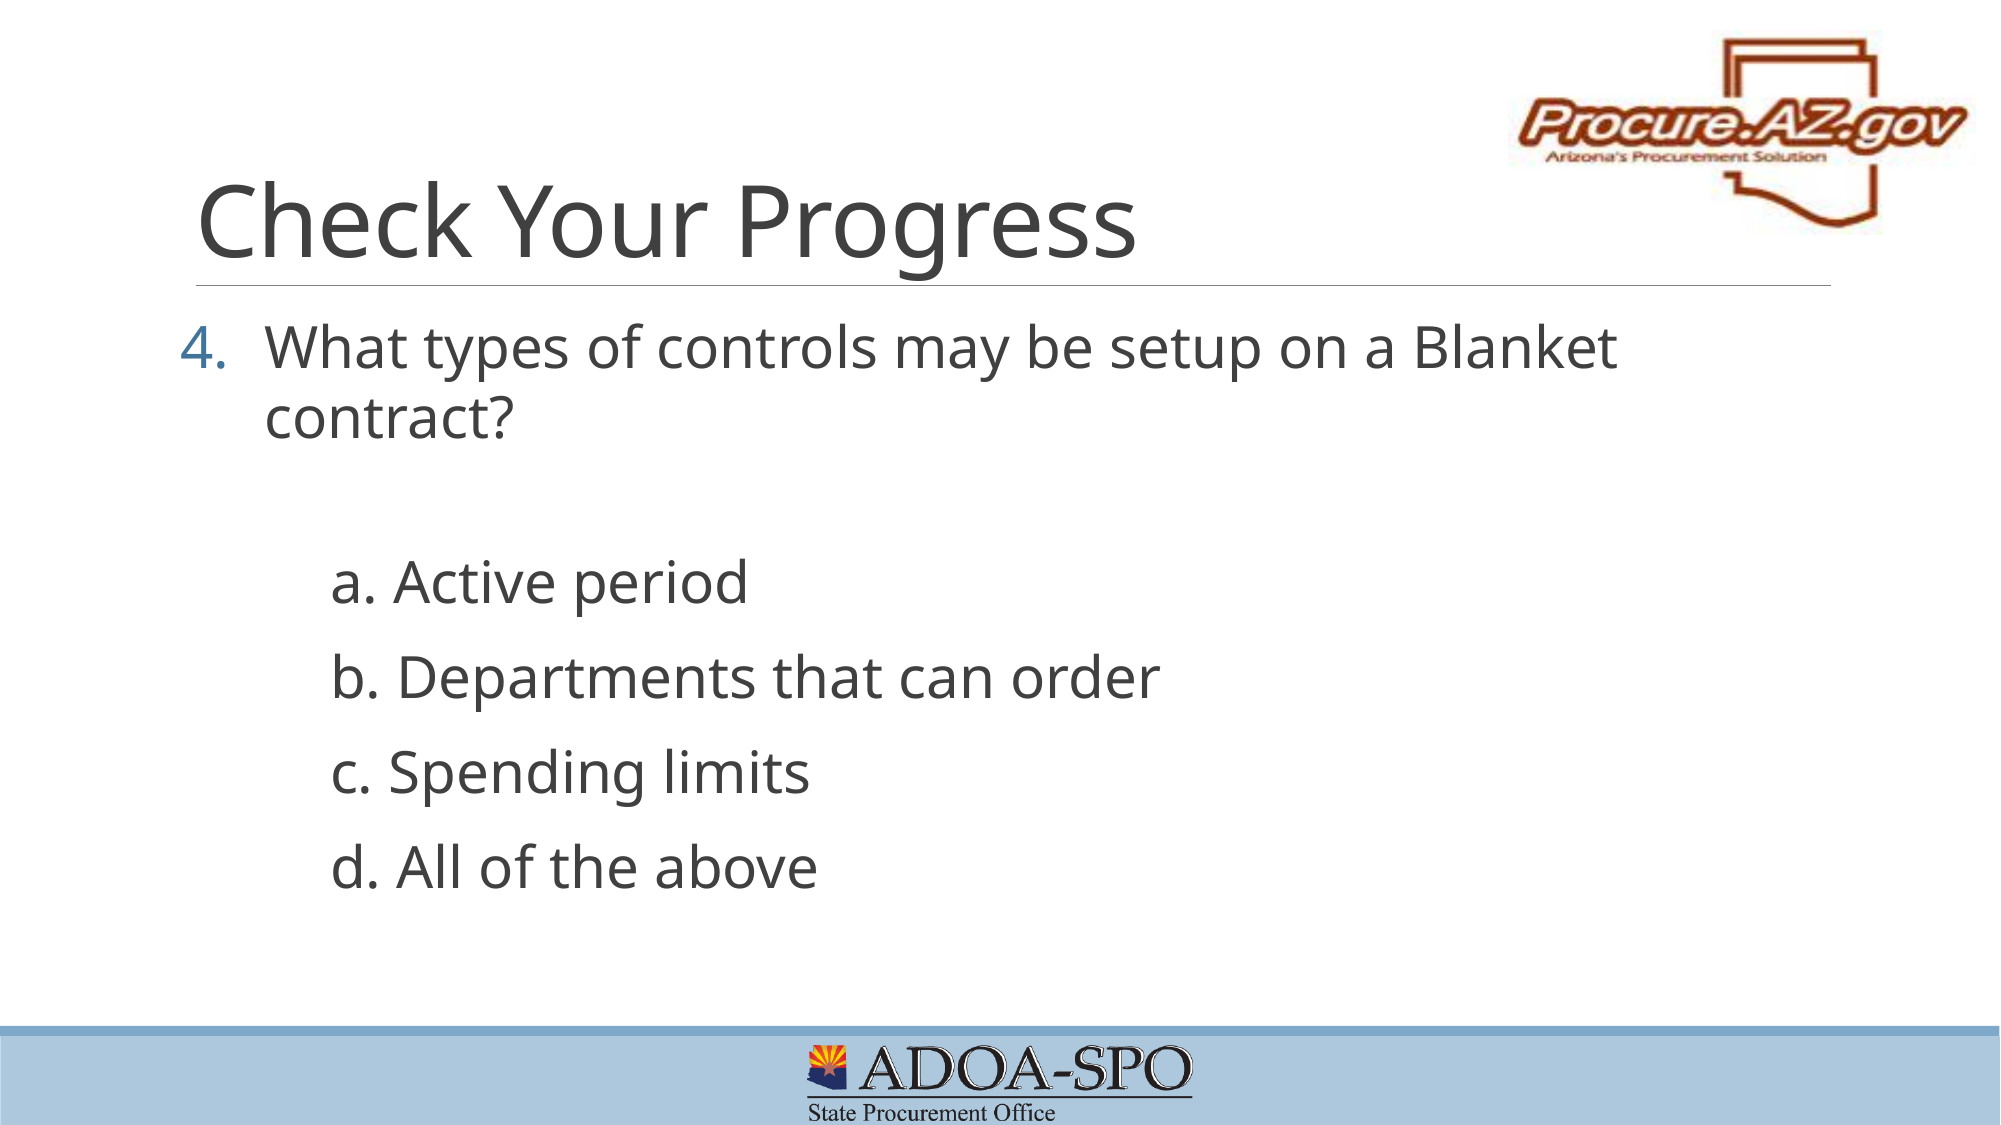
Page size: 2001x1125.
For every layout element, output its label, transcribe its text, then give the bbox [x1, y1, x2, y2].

picture [1508, 30, 1976, 235]
title Check Your Progress [180, 47, 1830, 285]
list What types of controls may be setup on a Blanket contract? a. Active period b. Departments that can order c. Spending limits d. All of the above [180, 302, 1830, 963]
picture [807, 1045, 1193, 1121]
